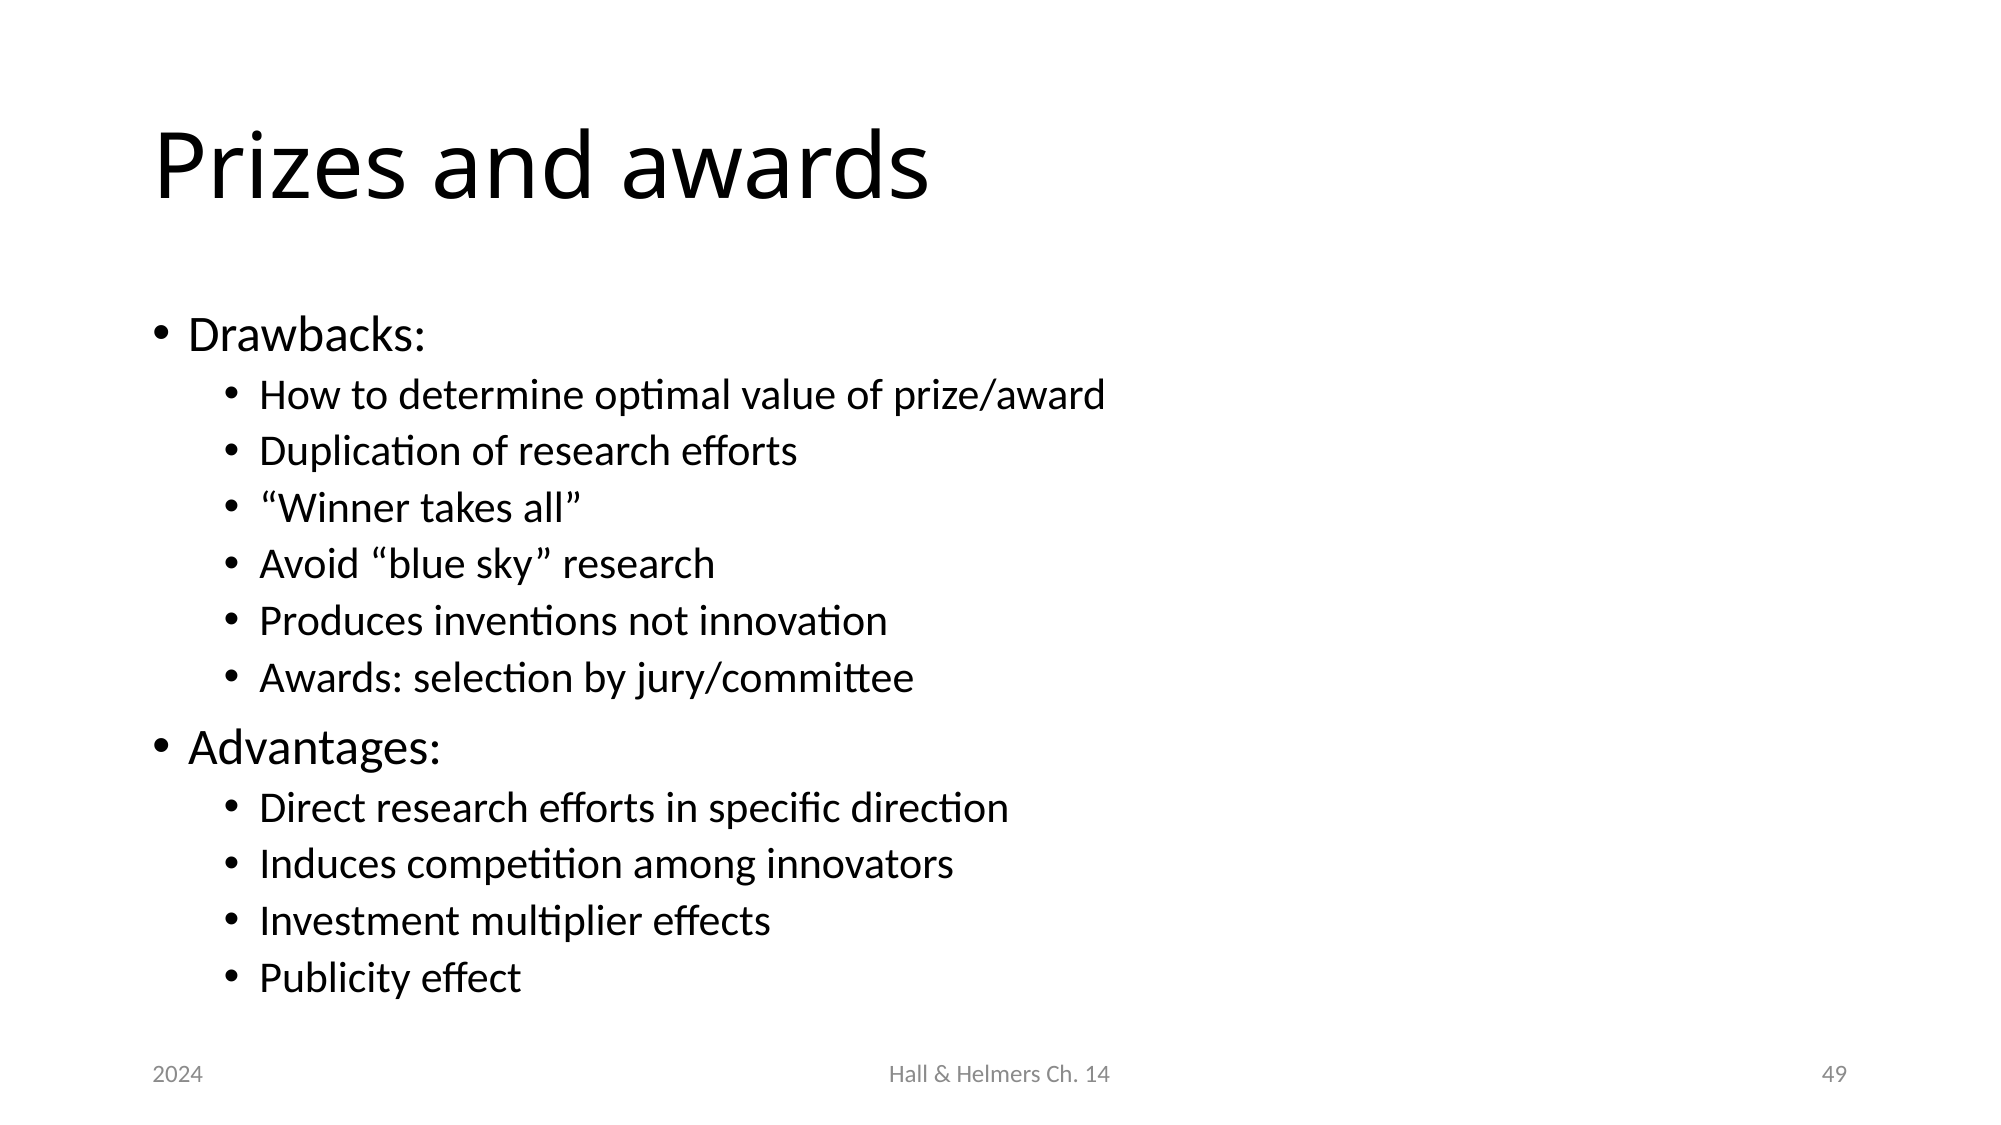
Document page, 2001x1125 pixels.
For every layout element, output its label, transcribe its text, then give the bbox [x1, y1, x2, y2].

title Prizes and awards [137, 59, 1863, 278]
footer Hall & Helmers Ch. 14 [662, 1042, 1338, 1103]
list Drawbacks: How to determine optimal value of prize/award Duplication of research efforts “Winner takes all” Avoid “blue sky” research Produces inventions not innovation Awards: selection by jury/committee Advantages: Direct research efforts in specific direction Induces competition among innovators Investment multiplier effects Publicity effect [137, 299, 1863, 1014]
slide_number 49 [1412, 1042, 1863, 1103]
slide_number 2024 [137, 1042, 588, 1103]
